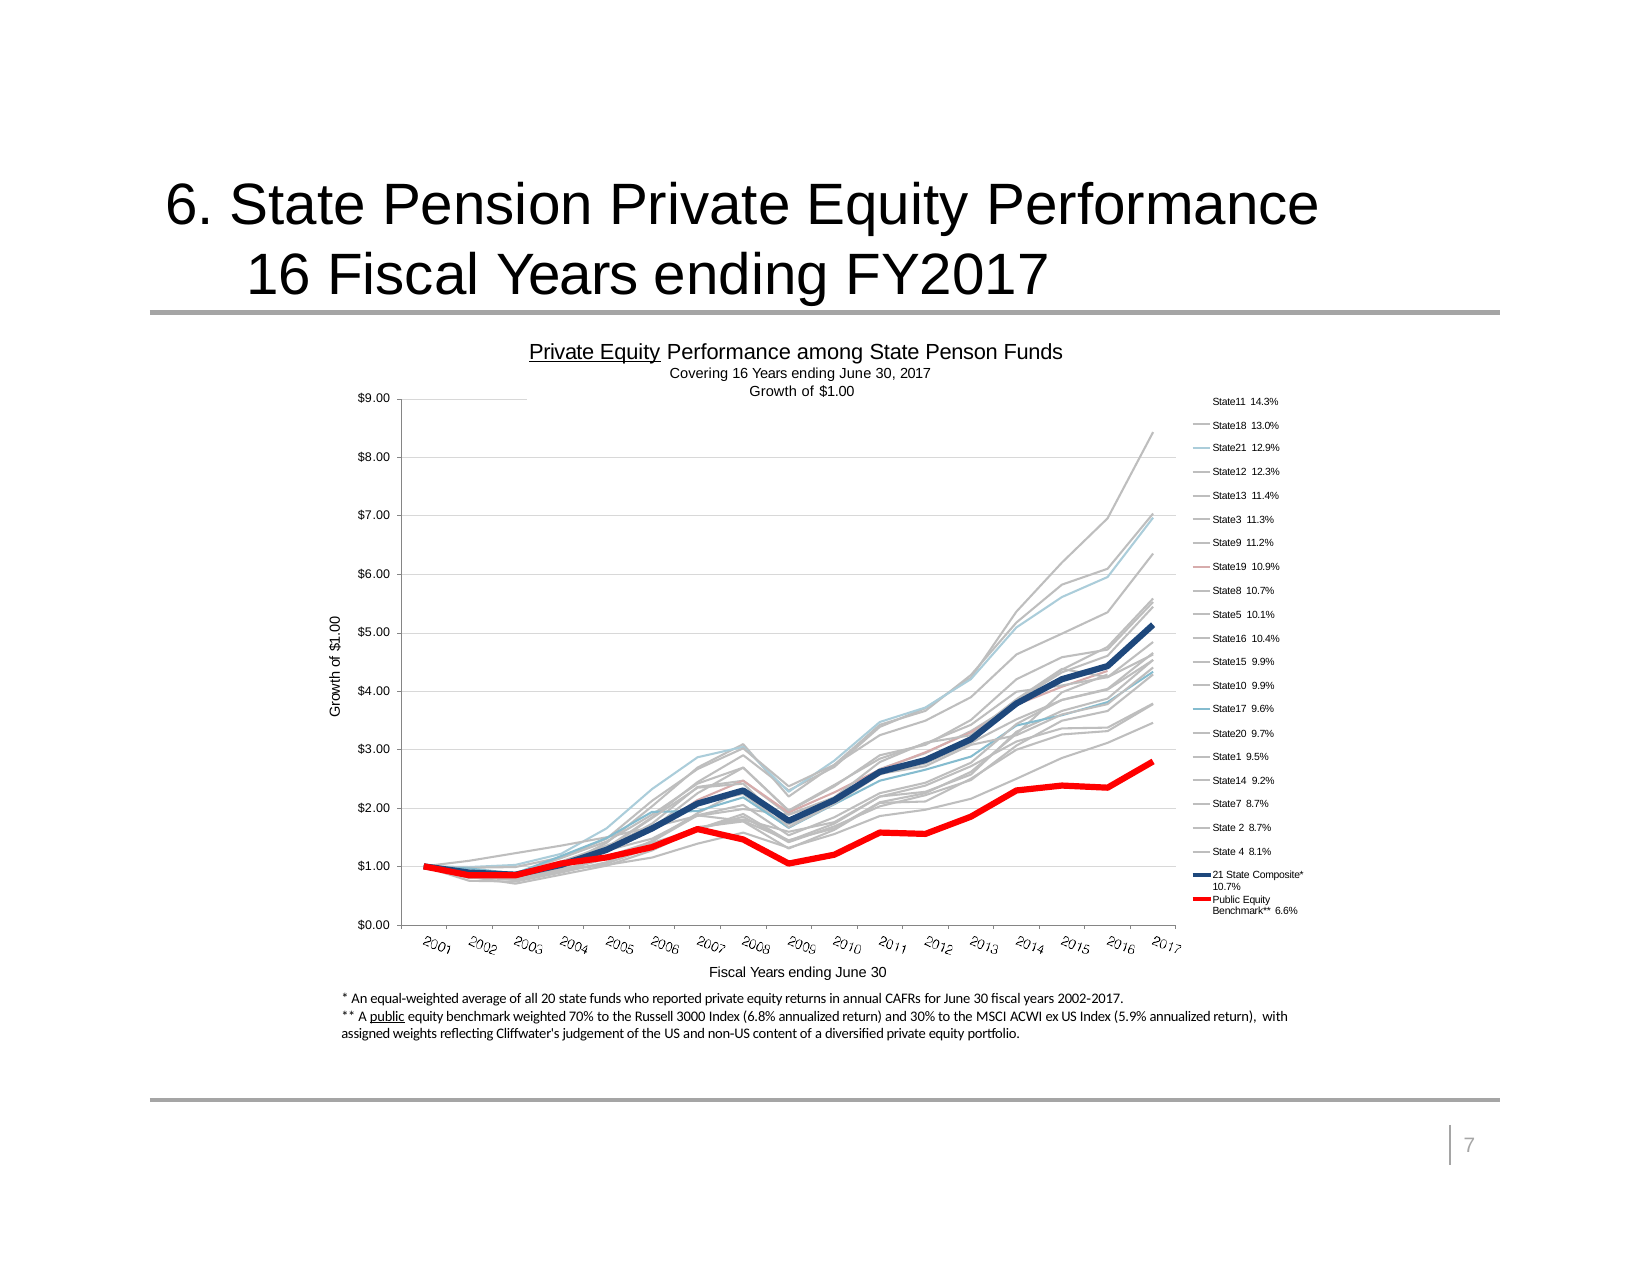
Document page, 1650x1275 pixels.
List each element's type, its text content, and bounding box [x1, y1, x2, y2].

text_box State14 9.2% [1210, 771, 1279, 787]
text_box 21 State Composite* 10.7% Public Equity Benchmark** 6.6% [1210, 866, 1308, 917]
text_box [1110, 641, 1154, 665]
text_box [874, 704, 1154, 777]
text_box [643, 800, 778, 834]
text_box $0.00 Fiscal Years ending June 30 * An equal‐weighted average of all 20 state funds who reported private equity returns in annual CAFRs for June 30 fiscal years 2002‐2017. ** A public equity benchmark weighted 70% to the Russell 3000 Index (6.8% annualized return) and 30% to the MSCI ACWI ex US Index (5.9% annualized return), with assigned weights reflecting Cliffwater's judgement of the US and non‐US content of a diversified private equity portfolio. [339, 914, 1305, 1042]
text_box State1 9.5% [1210, 748, 1273, 763]
text_box State10 9.9% [1210, 676, 1279, 692]
text_box [427, 624, 1154, 865]
text_box [1128, 659, 1154, 674]
text_box State 2 8.7% State 4 8.1% [1210, 819, 1276, 858]
text_box $6.00 [355, 563, 393, 581]
title 6. State Pension Private Equity Performance 16 Fiscal Years ending FY2017 [162, 163, 1323, 379]
text_box [429, 432, 1154, 863]
text_box State8 10.7% [1210, 581, 1279, 597]
text_box State9 11.2% [1210, 534, 1279, 549]
text_box [489, 830, 727, 880]
text_box [441, 517, 1154, 858]
text_box $5.00 [355, 621, 393, 640]
text_box [703, 791, 747, 803]
text_box State5 10.1% State16 10.4% [1210, 605, 1284, 645]
text_box [1004, 674, 1154, 736]
text_box [464, 606, 1154, 852]
text_box State12 12.3% [1210, 463, 1284, 478]
text_box $4.00 [355, 680, 393, 698]
text_box State17 9.6% State20 9.7% [1210, 700, 1279, 740]
text_box State15 9.9% [1210, 653, 1279, 668]
text_box [477, 866, 605, 884]
text_box $7.00 [355, 504, 393, 523]
text_box [575, 513, 1154, 793]
text_box [618, 598, 1154, 795]
text_box Growth of $1.00 [325, 612, 347, 720]
text_box [677, 794, 756, 816]
text_box [436, 553, 1154, 861]
text_box [817, 722, 1154, 809]
text_box $2.00 [355, 797, 393, 815]
text_box [959, 652, 1154, 746]
text_box $9.00 [355, 387, 393, 406]
text_box $3.00 [355, 738, 393, 757]
text_box State11 14.3% State18 13.0% [1072, 379, 1284, 432]
text_box [571, 602, 1154, 813]
text_box [1117, 667, 1154, 683]
text_box State13 11.4% State3 11.3% [1210, 486, 1284, 526]
text_box State7 8.7% [1210, 795, 1273, 810]
text_box $1.00 [355, 855, 393, 874]
text_box State21 12.9% [1210, 439, 1284, 454]
text_box [423, 761, 1154, 876]
slide_number 2 [1459, 1131, 1480, 1275]
text_box $8.00 [355, 446, 393, 464]
text_box Private Equity Performance among State Penson Funds Covering 16 Years ending June 30, 2017 Growth of $1.00 [527, 335, 1075, 400]
text_box State19 10.9% [1210, 558, 1284, 573]
text_box [435, 870, 497, 882]
